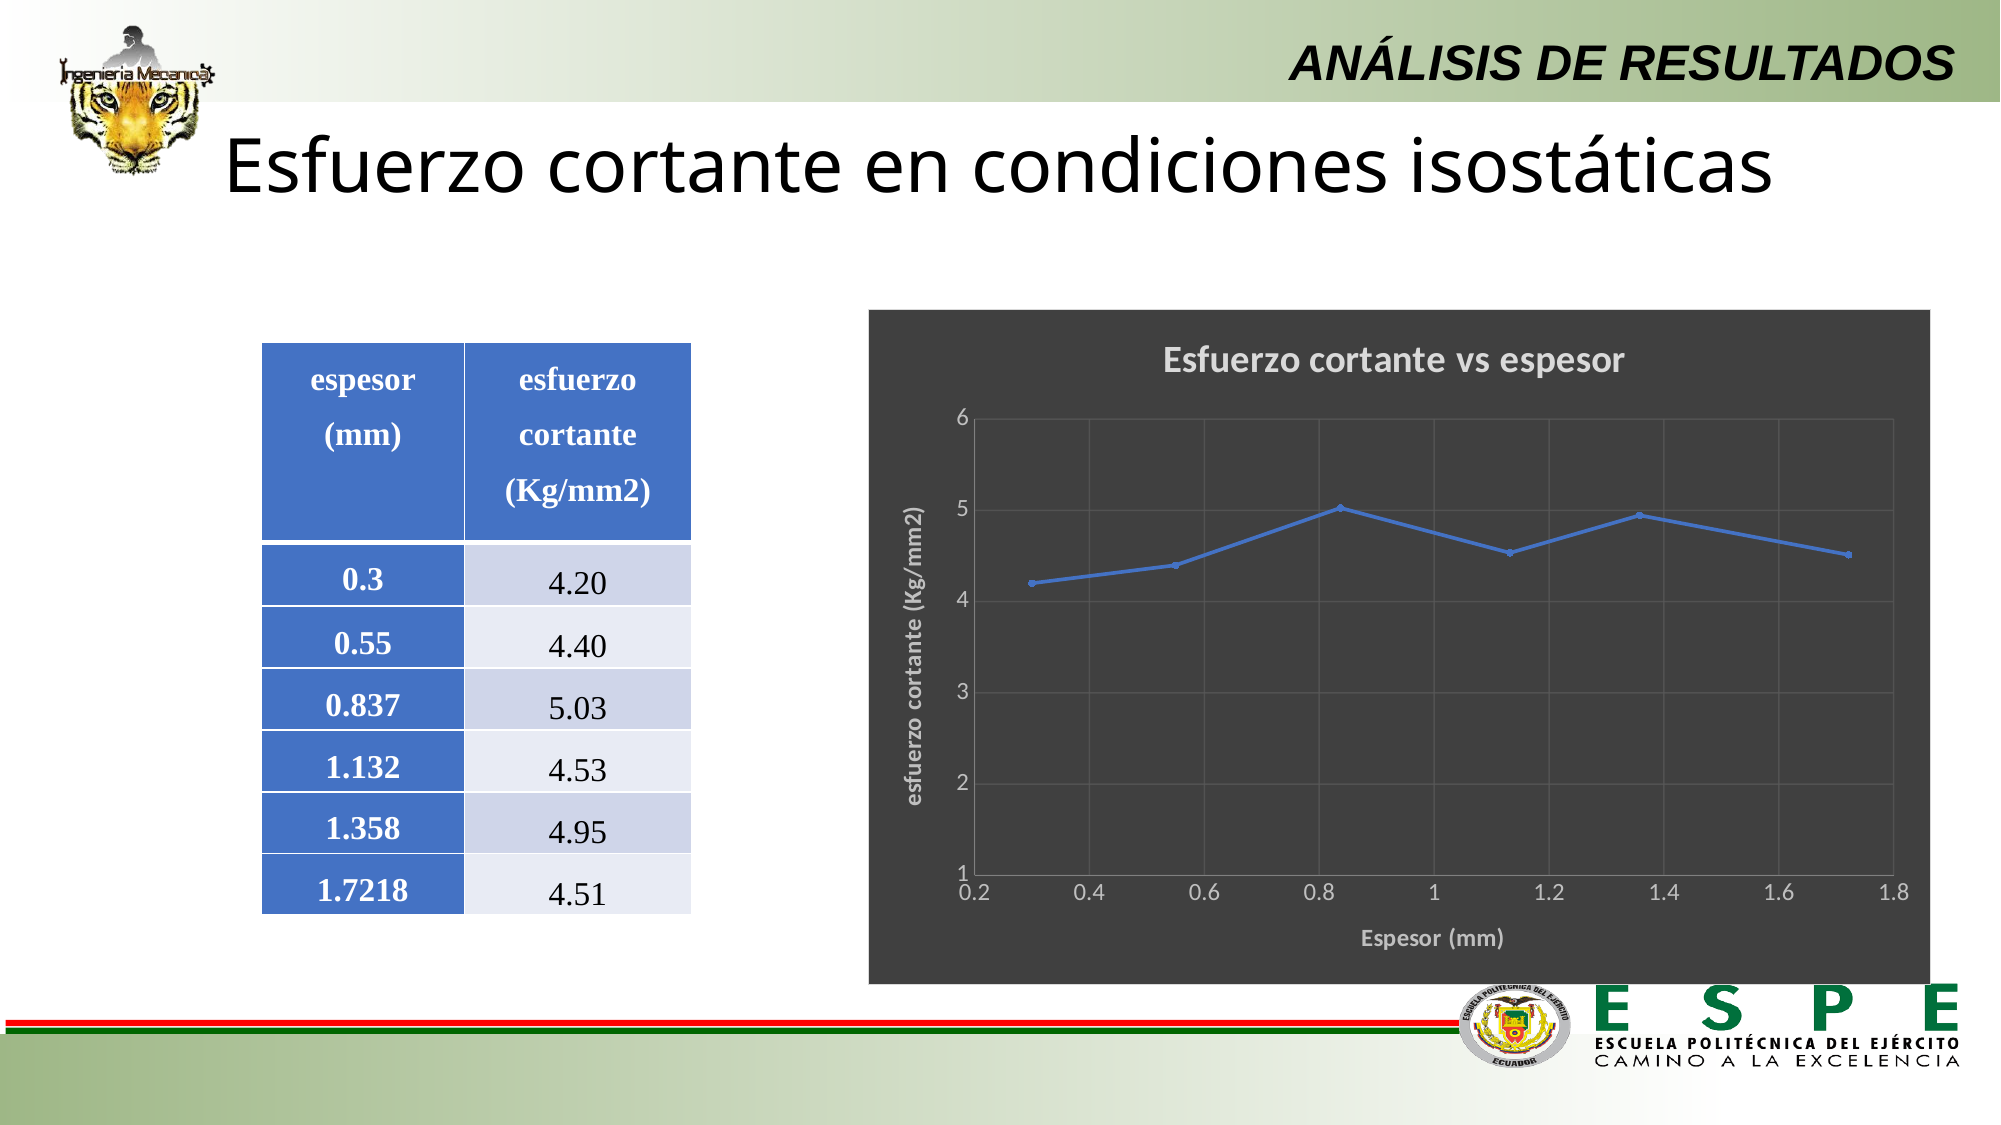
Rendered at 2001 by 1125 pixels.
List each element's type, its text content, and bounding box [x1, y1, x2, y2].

table_cell 4.40 [465, 607, 691, 667]
text_box ANÁLISIS DE RESULTADOS [856, 23, 1971, 106]
picture [55, 21, 218, 179]
chart [867, 308, 1932, 986]
table_header esfuerzo cortante (Kg/mm2) [465, 343, 691, 540]
table_header espesor (mm) [262, 343, 464, 540]
table_cell 1.358 [262, 793, 464, 853]
table_cell 4.20 [465, 545, 691, 605]
table_cell 4.51 [465, 854, 691, 914]
table_cell 1.7218 [262, 854, 464, 914]
table_cell 5.03 [465, 669, 691, 729]
table_cell 0.55 [262, 607, 464, 667]
picture [1409, 964, 2000, 1093]
table_cell 0.837 [262, 669, 464, 729]
table_cell 1.132 [262, 731, 464, 791]
table_cell 0.3 [262, 545, 464, 605]
table_cell 4.95 [465, 793, 691, 853]
table_cell 4.53 [465, 731, 691, 791]
text_box Esfuerzo cortante en condiciones isostáticas [137, 59, 1863, 278]
